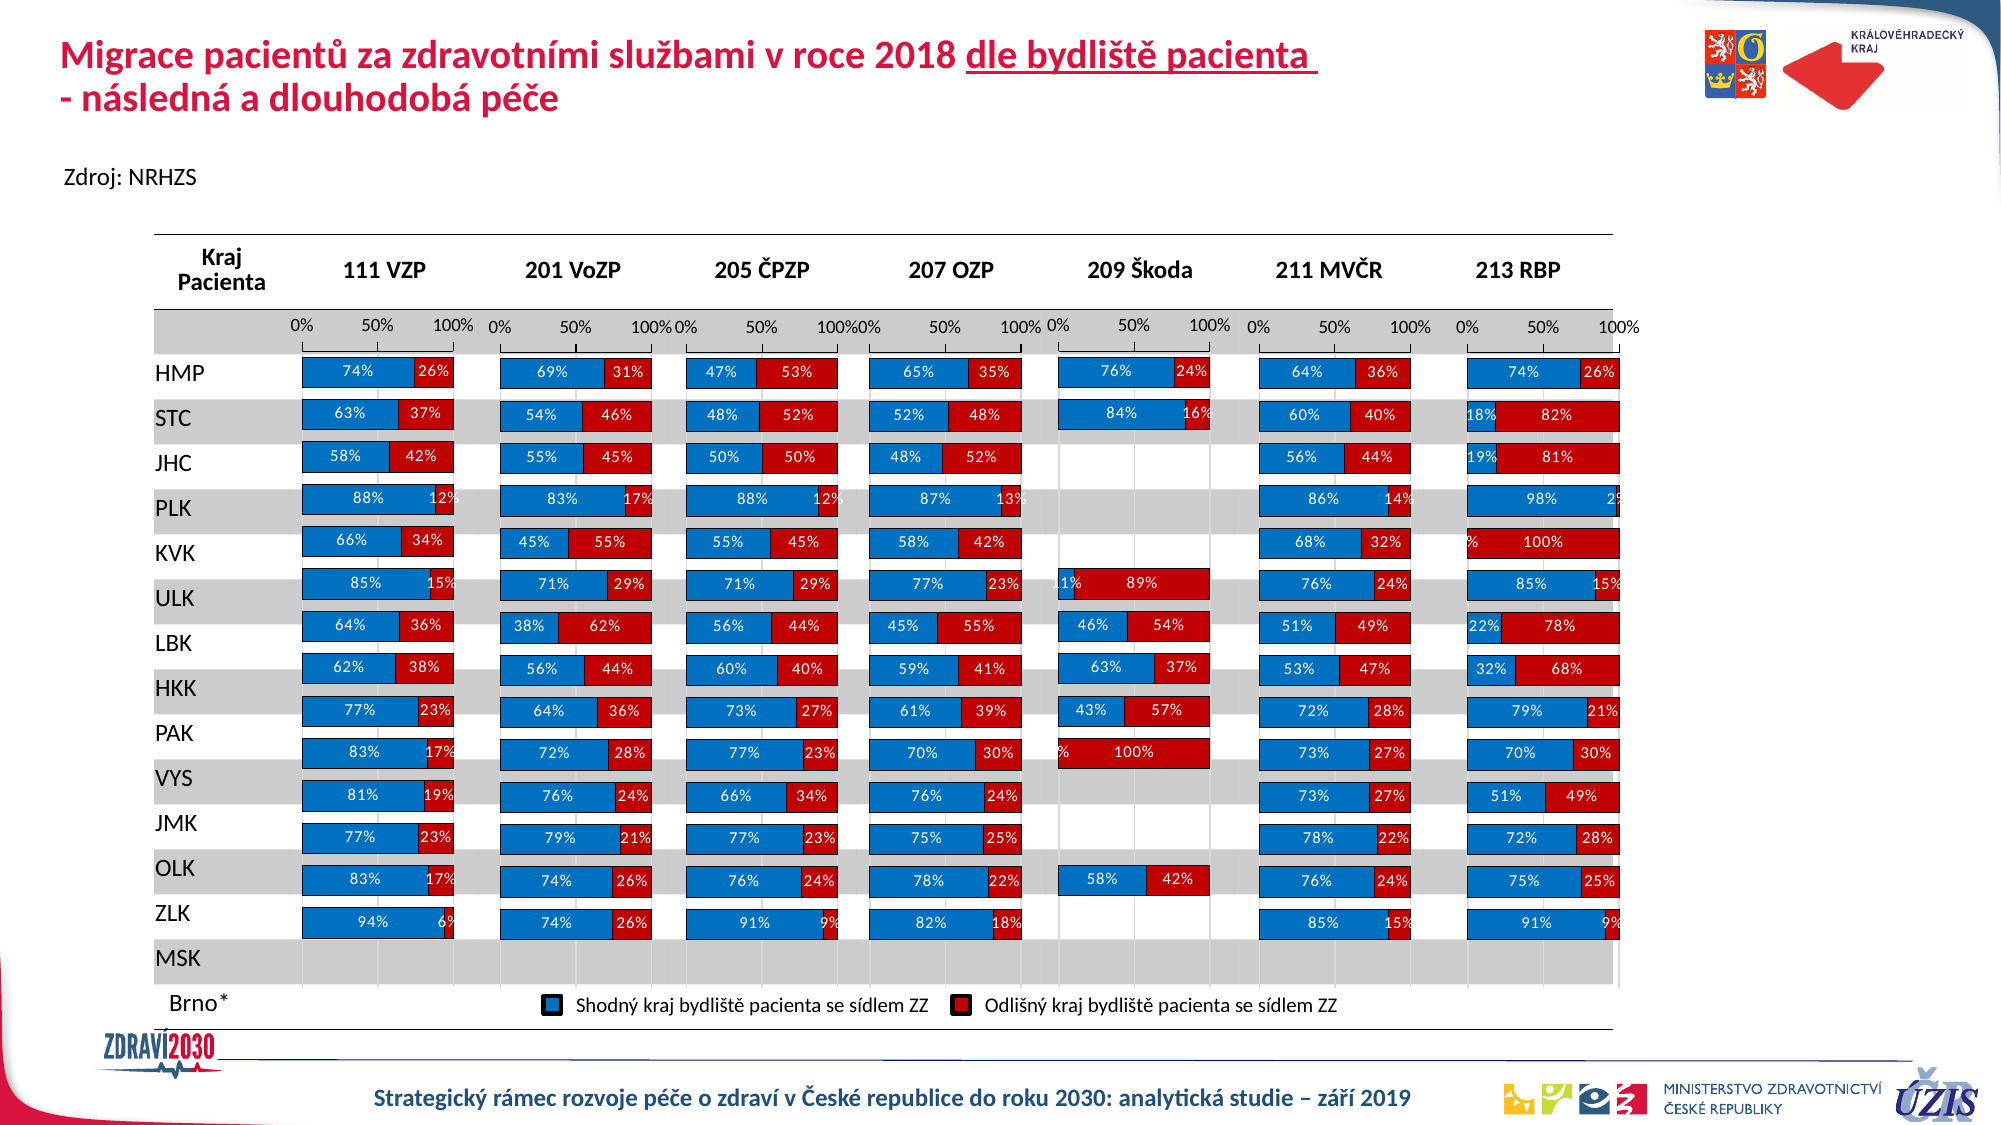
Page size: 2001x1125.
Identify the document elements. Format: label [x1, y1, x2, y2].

table_header [154, 235, 1613, 309]
chart [286, 303, 479, 1001]
table_cell [154, 310, 1613, 1029]
picture [94, 1028, 223, 1079]
chart [1243, 305, 1436, 1002]
chart [484, 303, 1235, 1002]
title [44, 26, 1770, 130]
text_box [49, 146, 793, 198]
text_box [543, 984, 1362, 1025]
chart [1452, 305, 1645, 1002]
table_cell [1235, 310, 1243, 984]
picture [1783, 29, 1964, 110]
